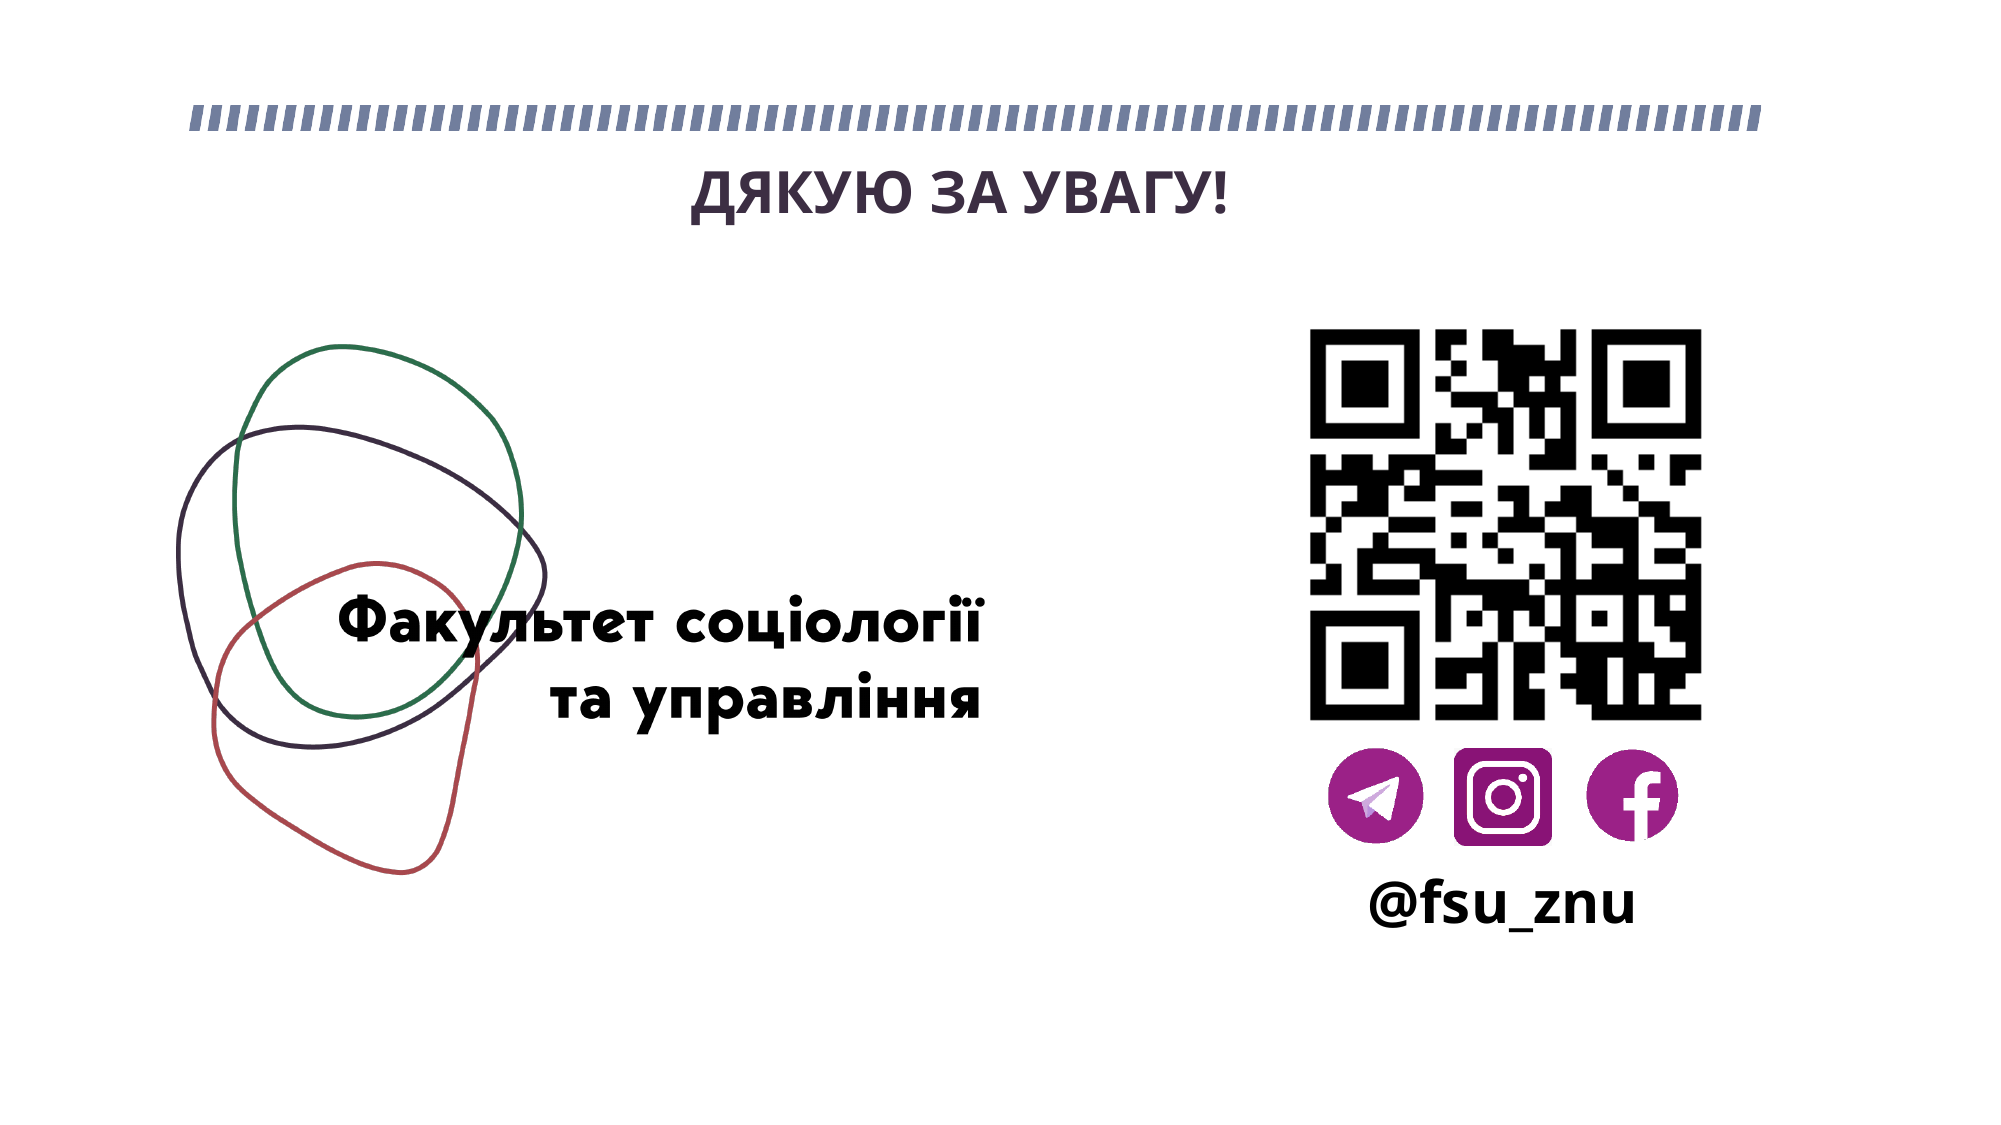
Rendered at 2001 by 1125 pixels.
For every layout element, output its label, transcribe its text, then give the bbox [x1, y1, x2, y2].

picture [1247, 266, 1765, 846]
picture [83, 266, 1054, 952]
title ДЯКУЮ ЗА УВАГУ! [676, 73, 1966, 297]
text_box @fsu_znu [1219, 845, 1786, 955]
